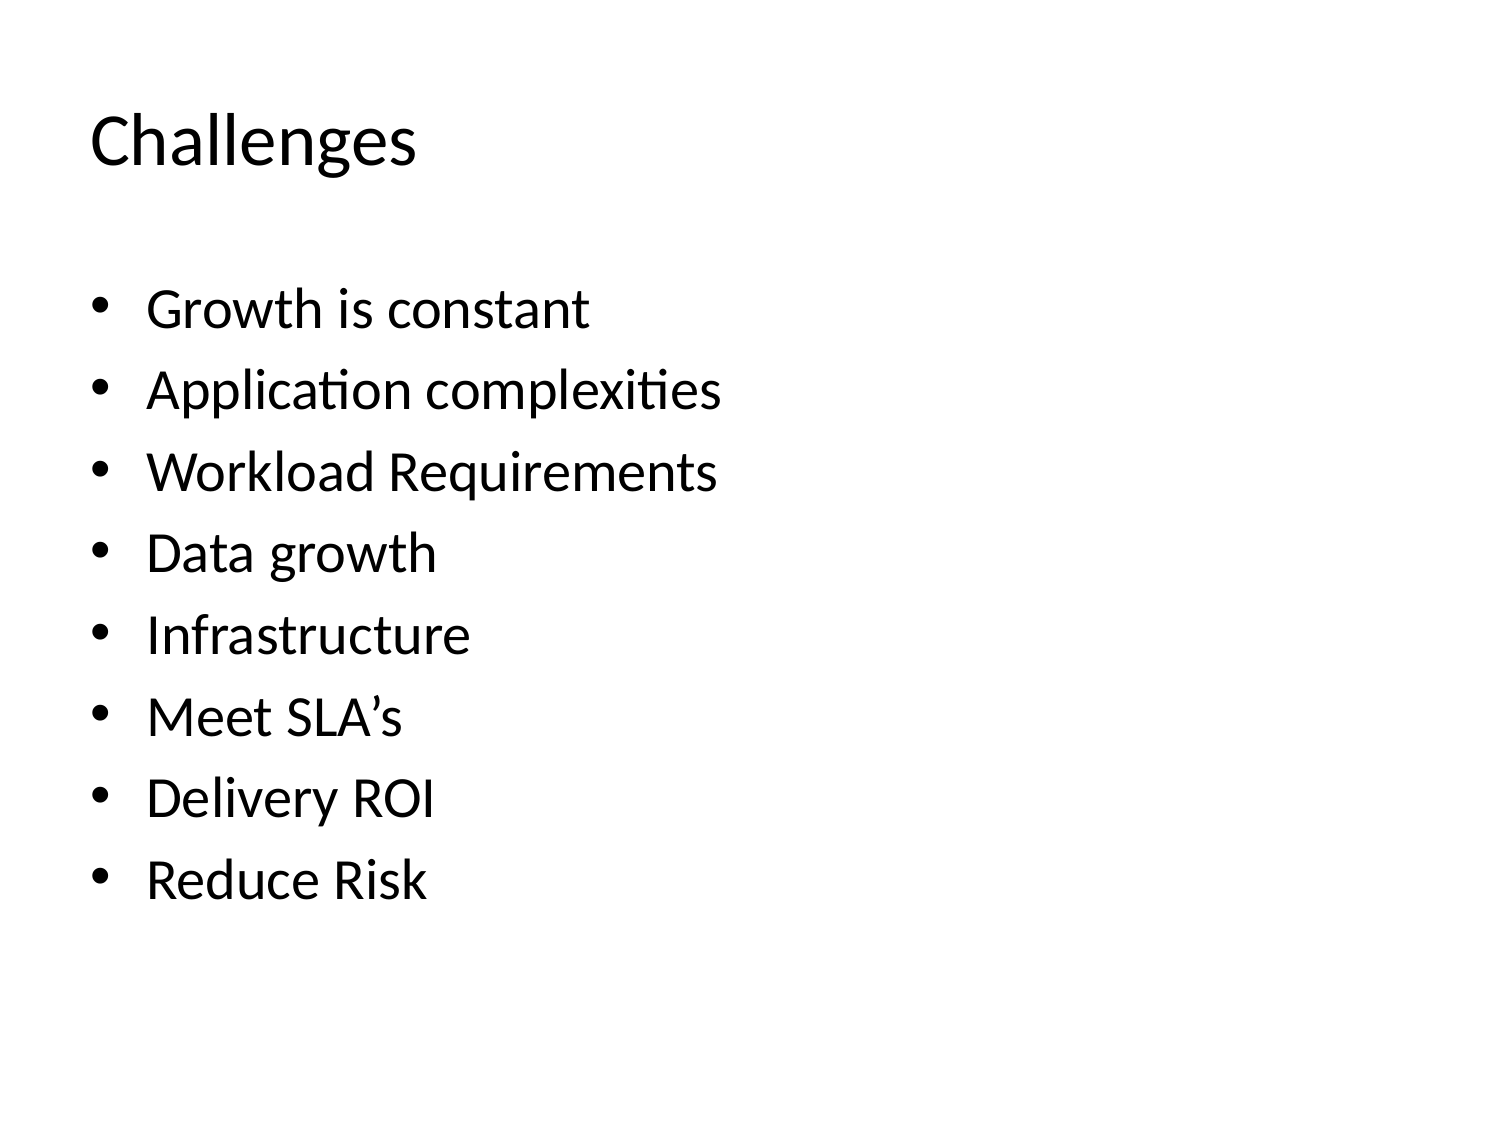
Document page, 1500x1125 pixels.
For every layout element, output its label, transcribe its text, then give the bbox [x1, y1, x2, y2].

list Growth is constant Application complexities Workload Requirements Data growth Infrastructure Meet SLA’s Delivery ROI Reduce Risk [75, 262, 1425, 1005]
title Challenges [75, 41, 1425, 230]
